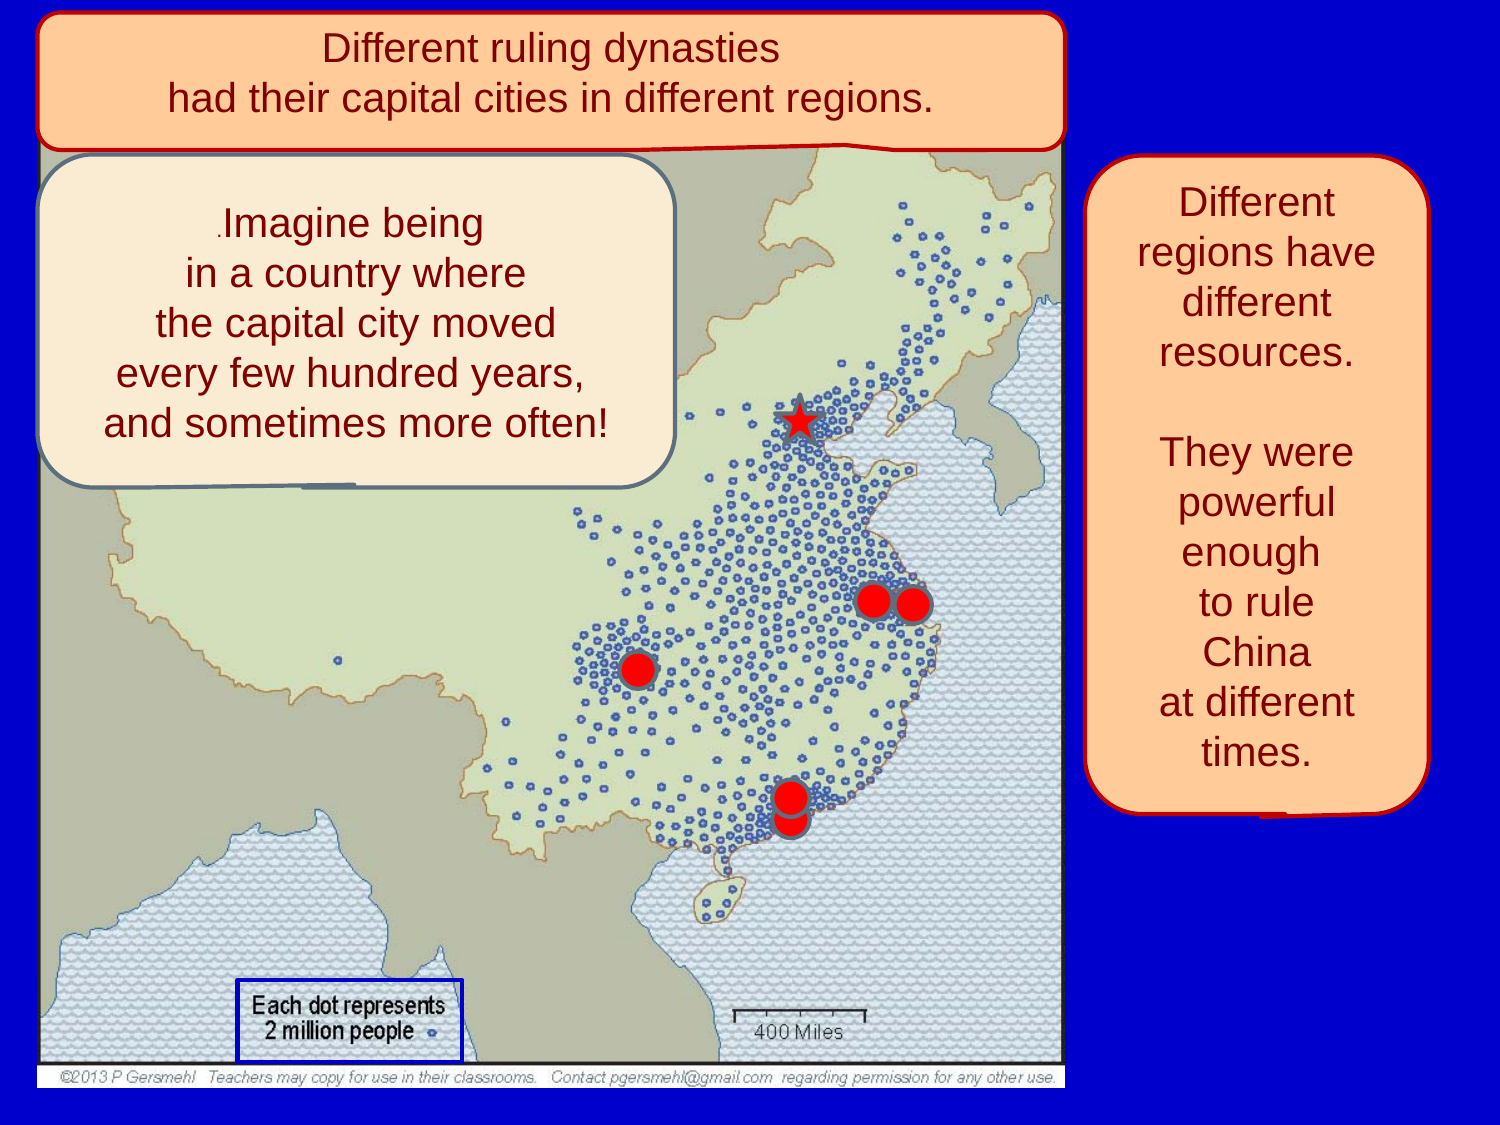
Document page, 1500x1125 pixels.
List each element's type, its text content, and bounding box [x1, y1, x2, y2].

picture [37, 37, 1066, 1088]
text_box Different regions have different resources. They were powerful enough to rule China at different times. [1108, 153, 1431, 820]
text_box Different ruling dynasties had their capital cities in different regions. [35, 10, 1068, 136]
